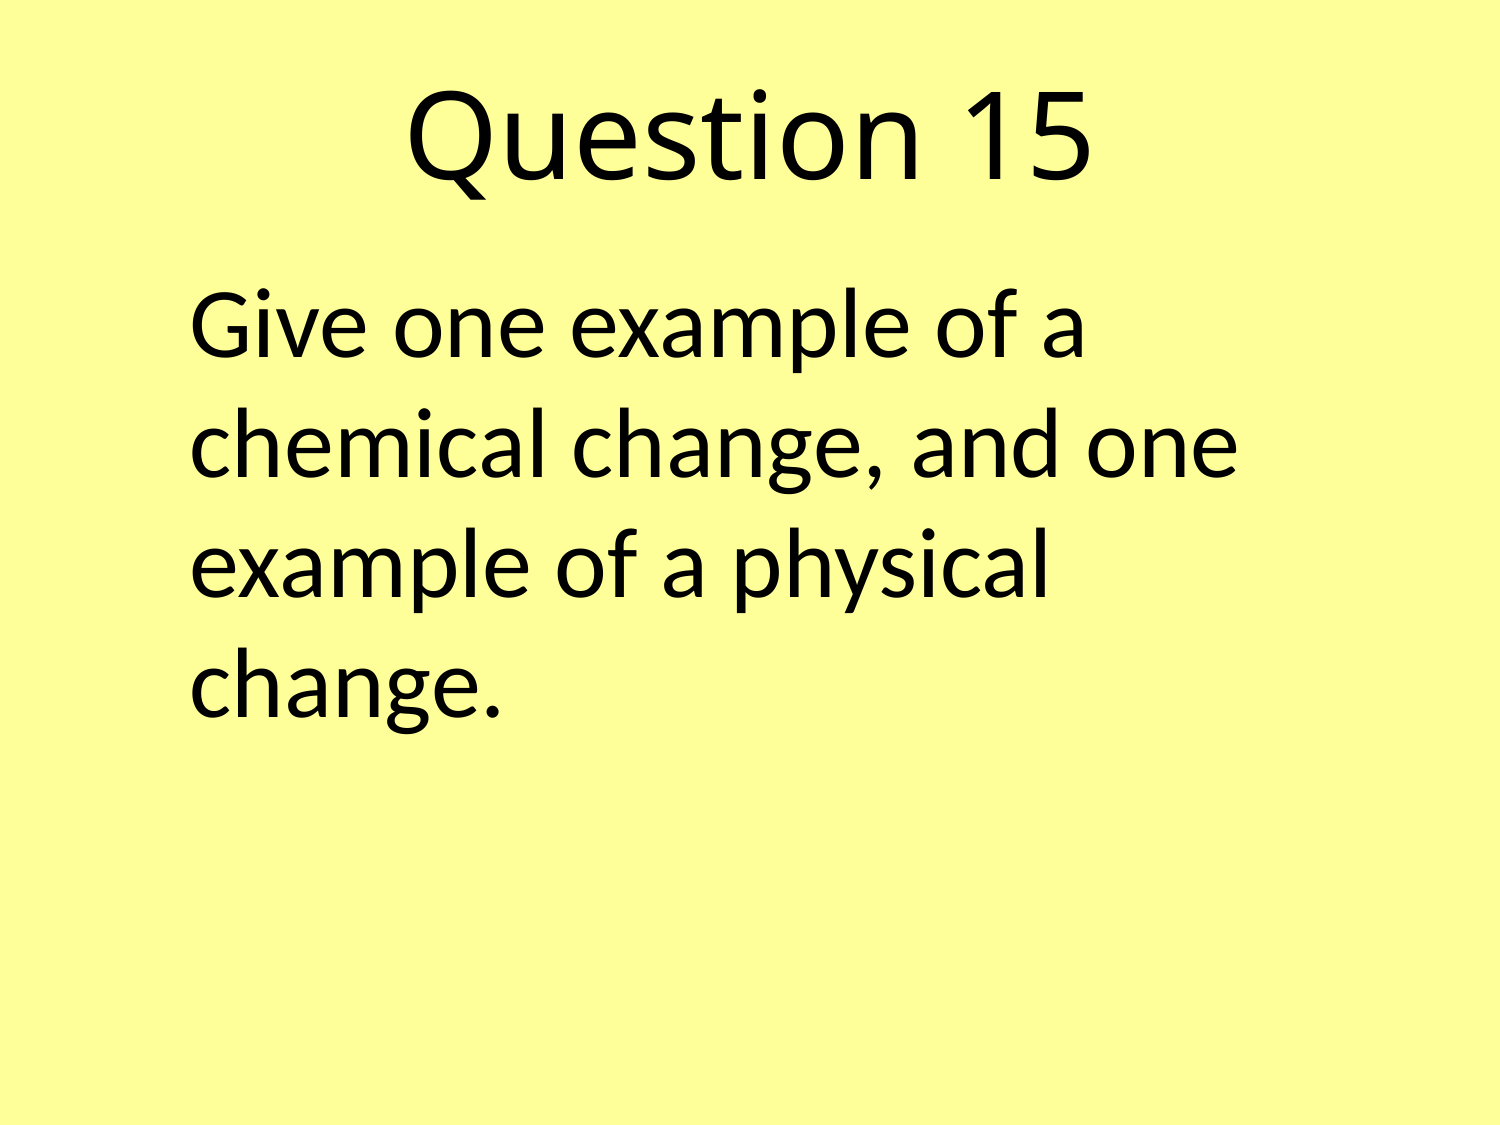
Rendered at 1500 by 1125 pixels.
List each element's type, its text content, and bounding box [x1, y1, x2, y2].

text_box Give one example of a chemical change, and one example of a physical change. [174, 249, 1263, 745]
title Question 15 [112, 50, 1388, 213]
